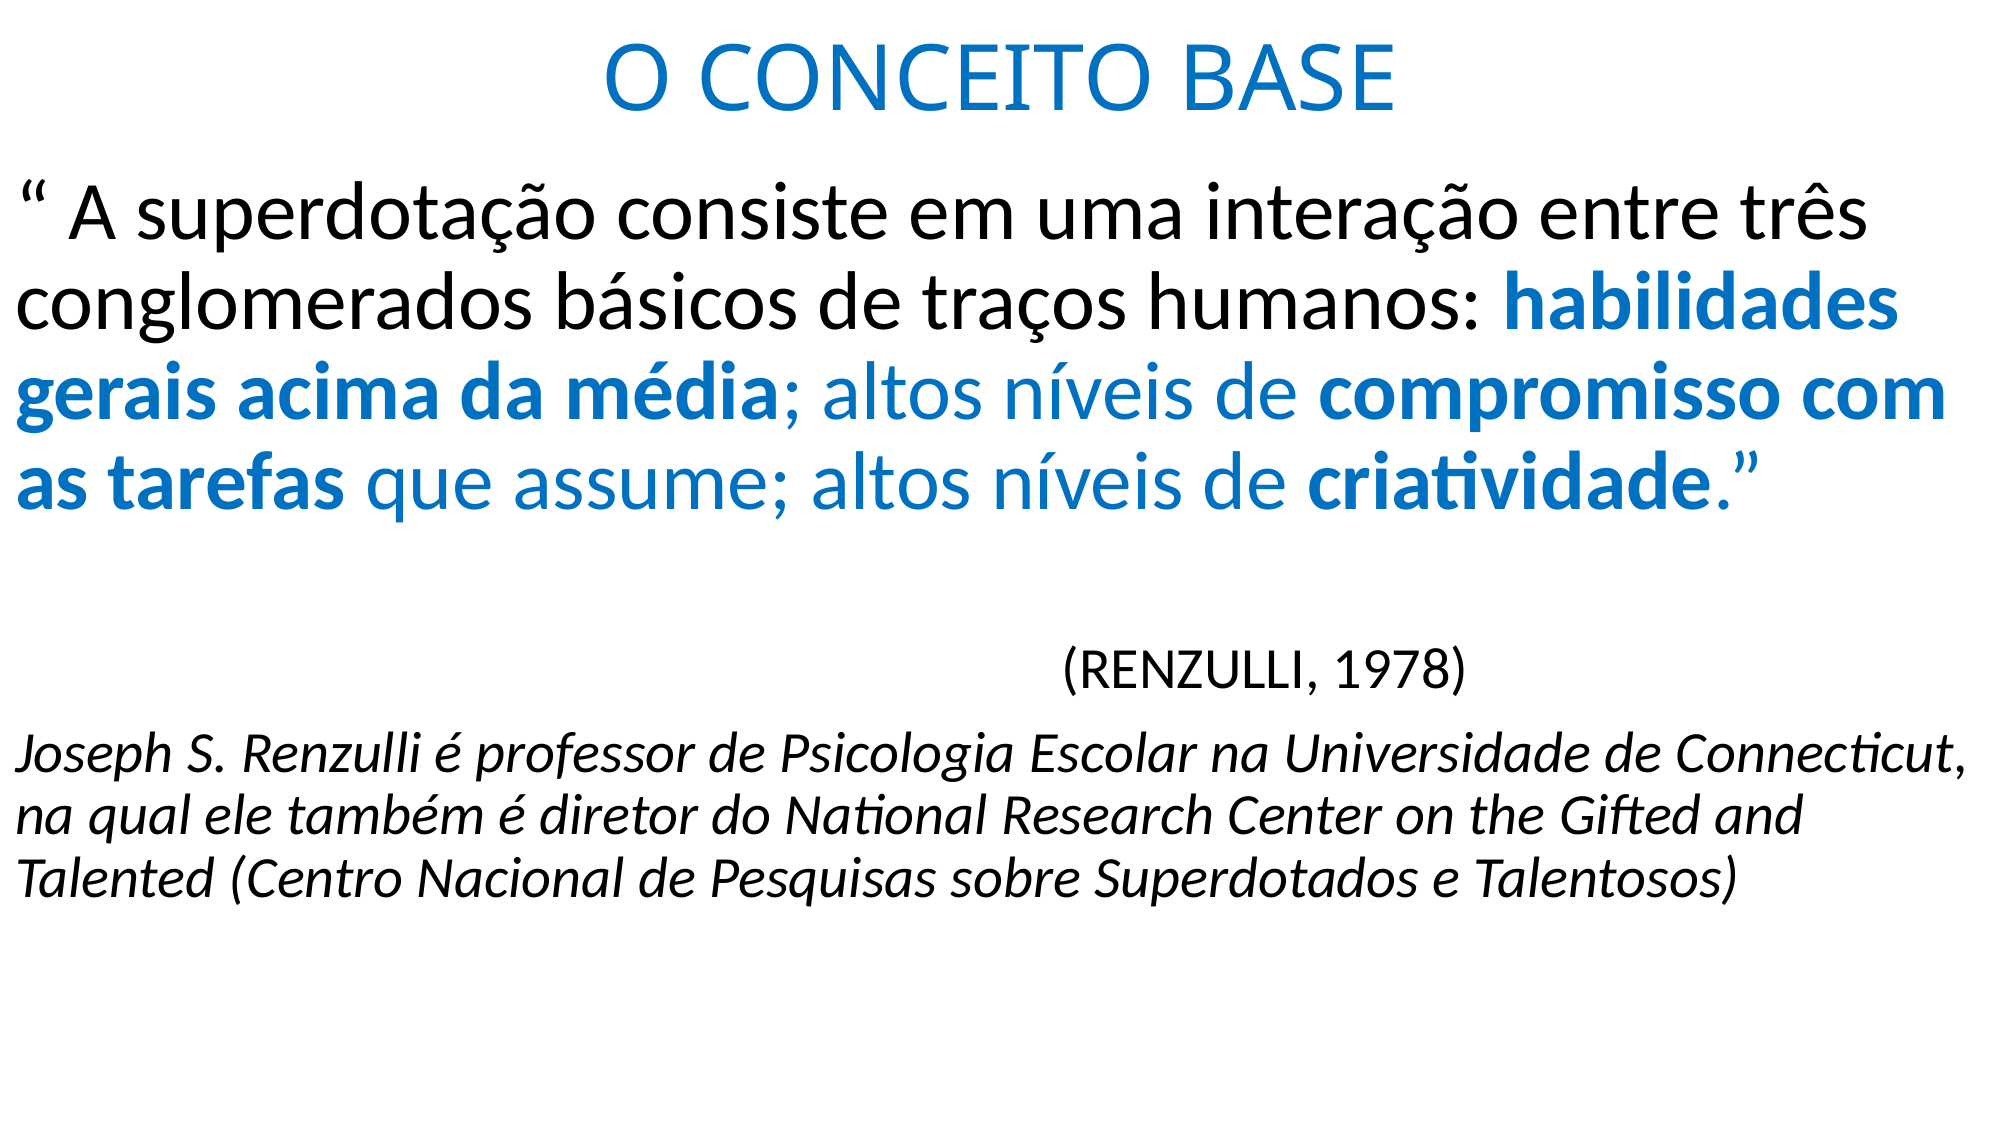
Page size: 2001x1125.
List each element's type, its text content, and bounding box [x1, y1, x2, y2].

title O CONCEITO BASE [137, 0, 1863, 160]
list “ A superdotação consiste em uma interação entre três conglomerados básicos de traços humanos: habilidades gerais acima da média; altos níveis de compromisso com as tarefas que assume; altos níveis de criatividade.” (RENZULLI, 1978) Joseph S. Renzulli é professor de Psicologia Escolar na Universidade de Connecticut, na qual ele também é diretor do National Research Center on the Gifted and Talented (Centro Nacional de Pesquisas sobre Superdotados e Talentosos) [0, 160, 2000, 1125]
